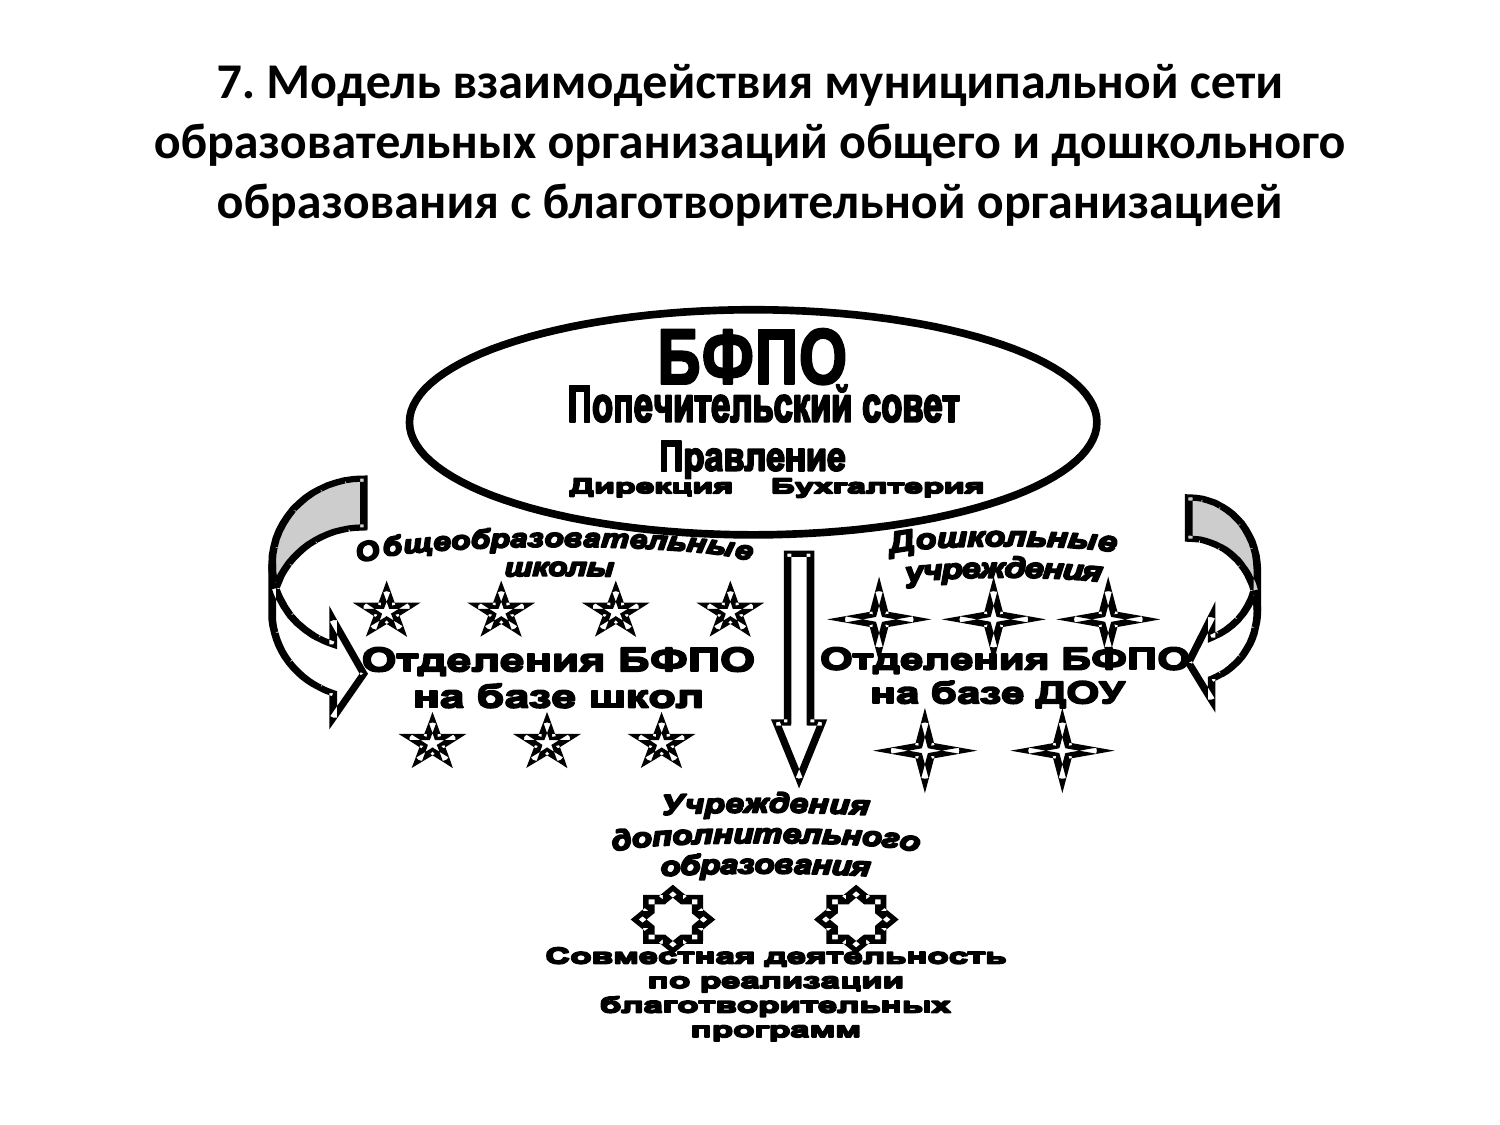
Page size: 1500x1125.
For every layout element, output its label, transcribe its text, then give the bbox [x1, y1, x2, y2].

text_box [218, 290, 1318, 1071]
title 7. Модель взаимодействия муниципальной сети образовательных организаций общего и дошкольного образования с благотворительной организацией [75, 45, 1425, 233]
